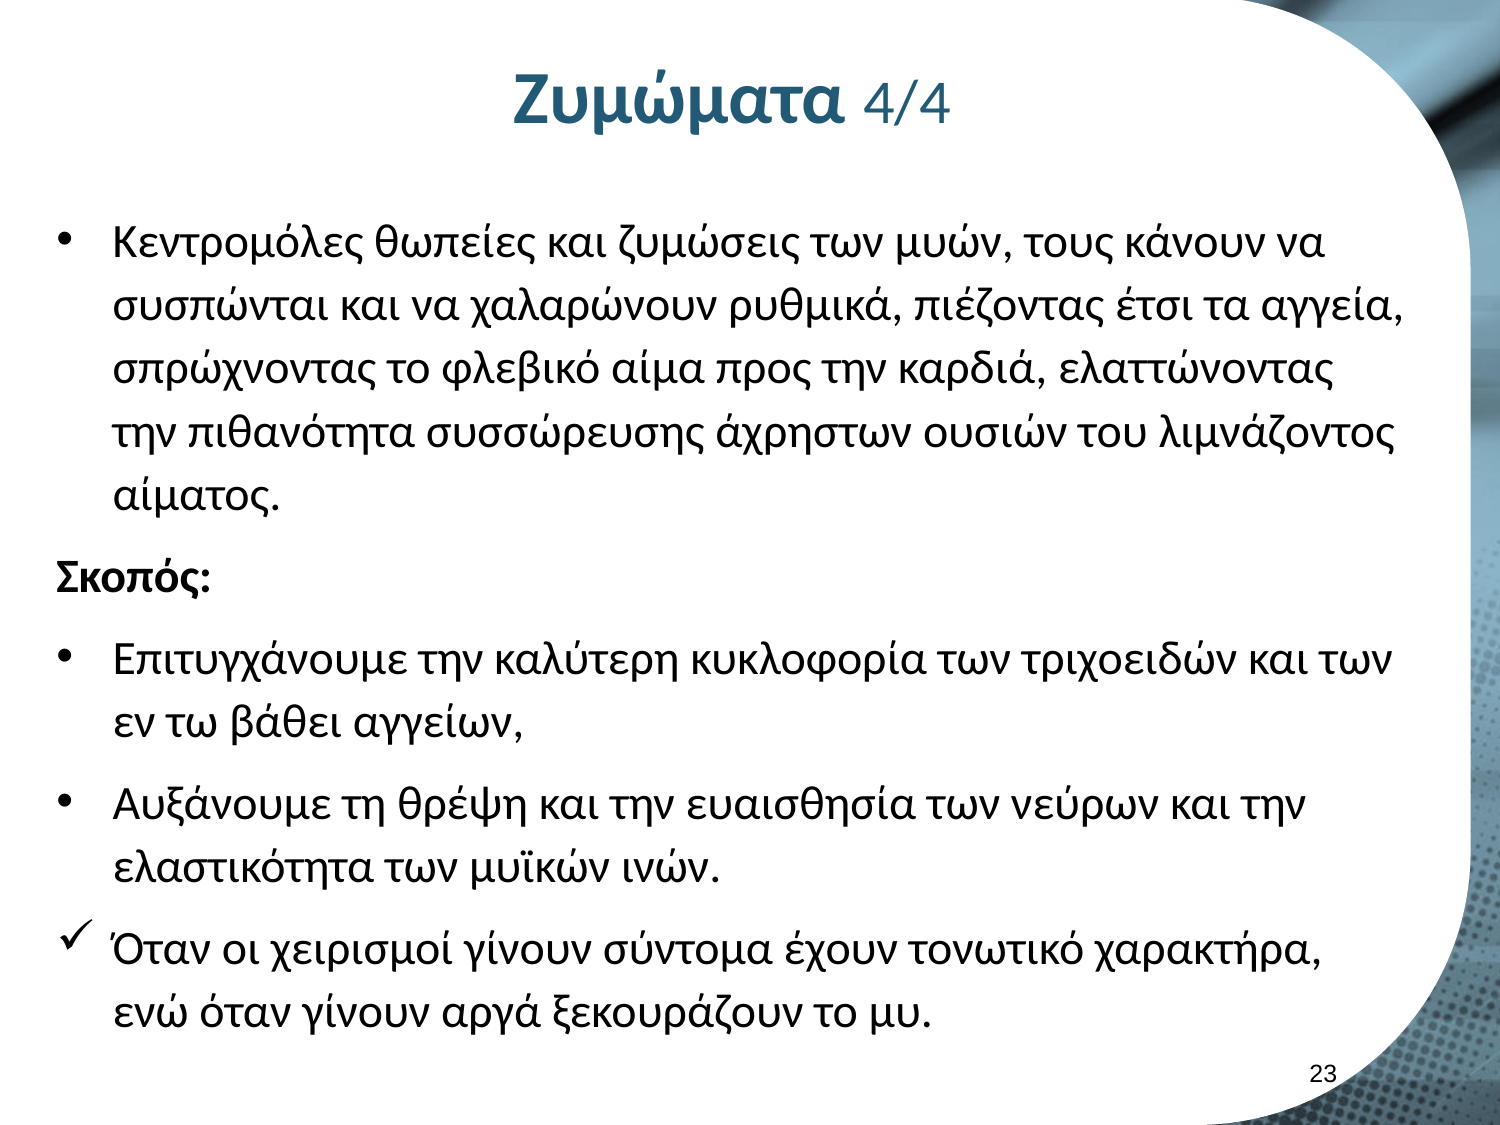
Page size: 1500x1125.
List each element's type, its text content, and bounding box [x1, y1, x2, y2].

list Κεντρομόλες θωπείες και ζυμώσεις των μυών, τους κάνουν να συσπώνται και να χαλαρώνουν ρυθμικά, πιέζοντας έτσι τα αγγεία, σπρώχνοντας το φλεβικό αίμα προς την καρδιά, ελαττώνοντας την πιθανότητα συσσώρευσης άχρηστων ουσιών του λιμνάζοντος αίματος. Σκοπός: Επιτυγχάνουμε την καλύτερη κυκλοφορία των τριχοειδών και των εν τω βάθει αγγείων, Αυξάνουμε τη θρέψη και την ευαισθησία των νεύρων και την ελαστικότητα των μυϊκών ινών. Όταν οι χειρισμοί γίνουν σύντομα έχουν τονωτικό χαρακτήρα, ενώ όταν γίνουν αργά ξεκουράζουν το μυ. [41, 196, 1425, 1125]
title Ζυμώματα 4/4 [41, 19, 1424, 169]
slide_number 22 [1074, 1042, 1353, 1103]
